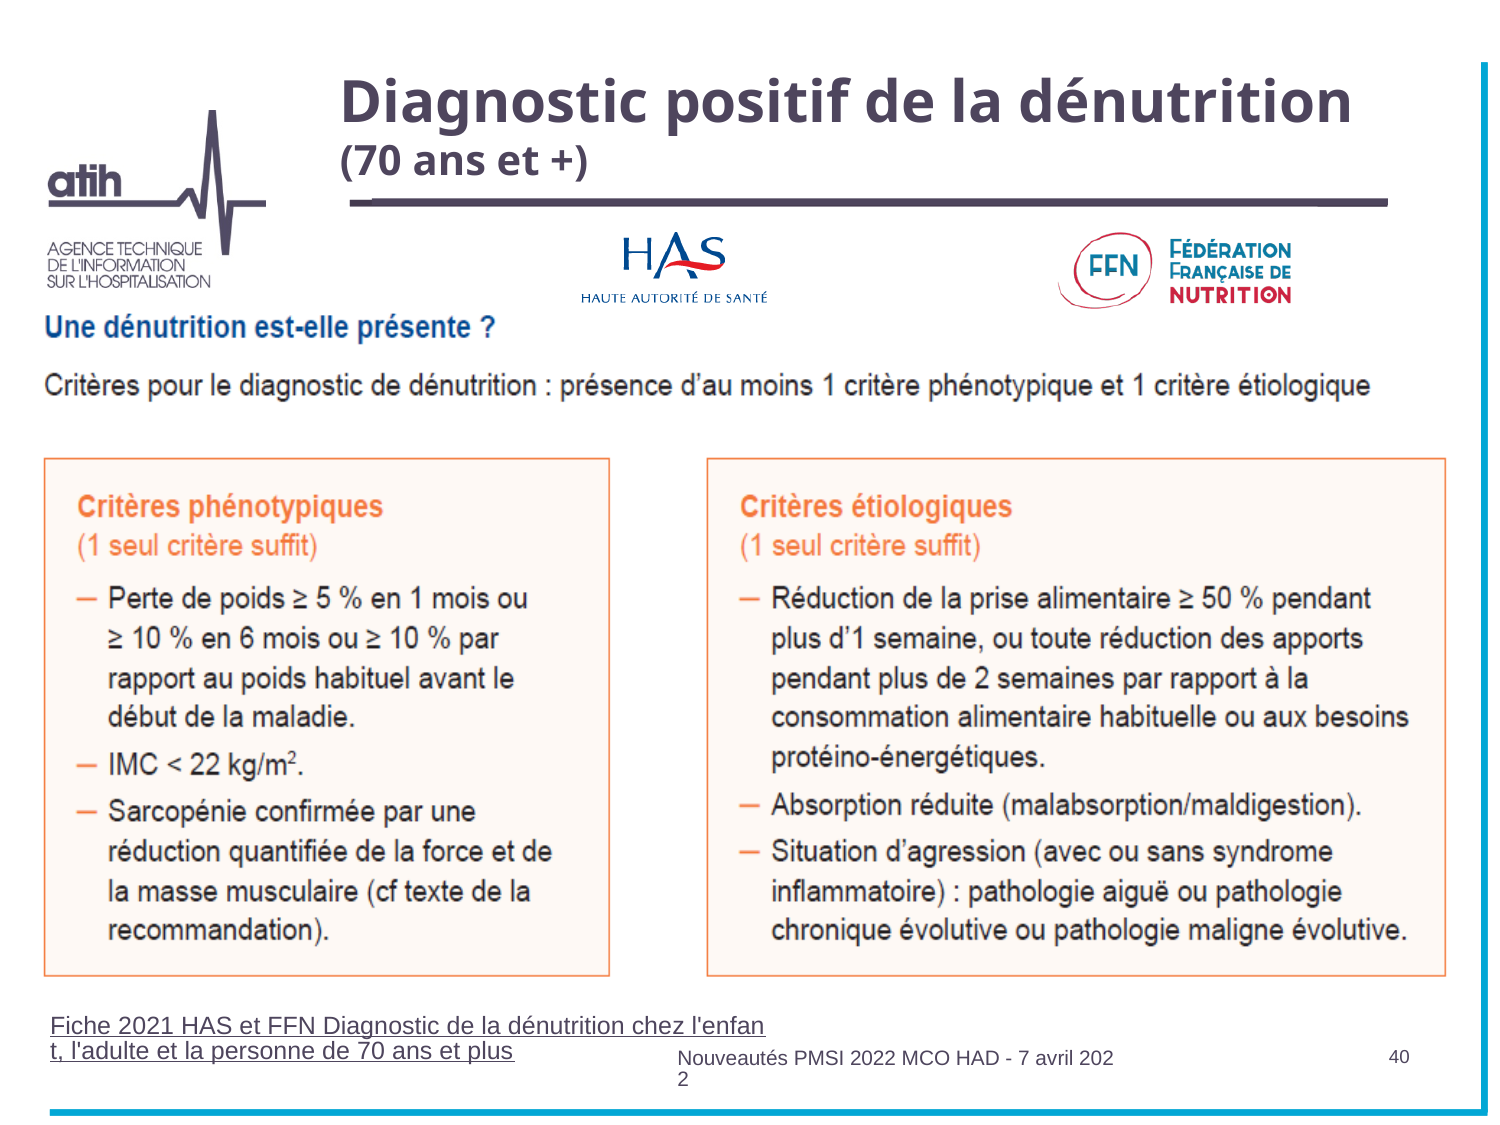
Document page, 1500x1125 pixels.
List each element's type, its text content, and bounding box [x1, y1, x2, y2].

slide_number 40 [1149, 1037, 1425, 1104]
text_box Fiche 2021 HAS et FFN Diagnostic de la dénutrition chez l'enfant, l'adulte et la personne de 70 ans et plus [35, 1002, 785, 1047]
picture [47, 110, 266, 288]
picture [35, 218, 1465, 985]
footer Nouveautés PMSI 2022 MCO HAD - 7 avril 2022 [662, 1037, 1138, 1113]
title Diagnostic positif de la dénutrition (70 ans et +) [324, 69, 1404, 192]
